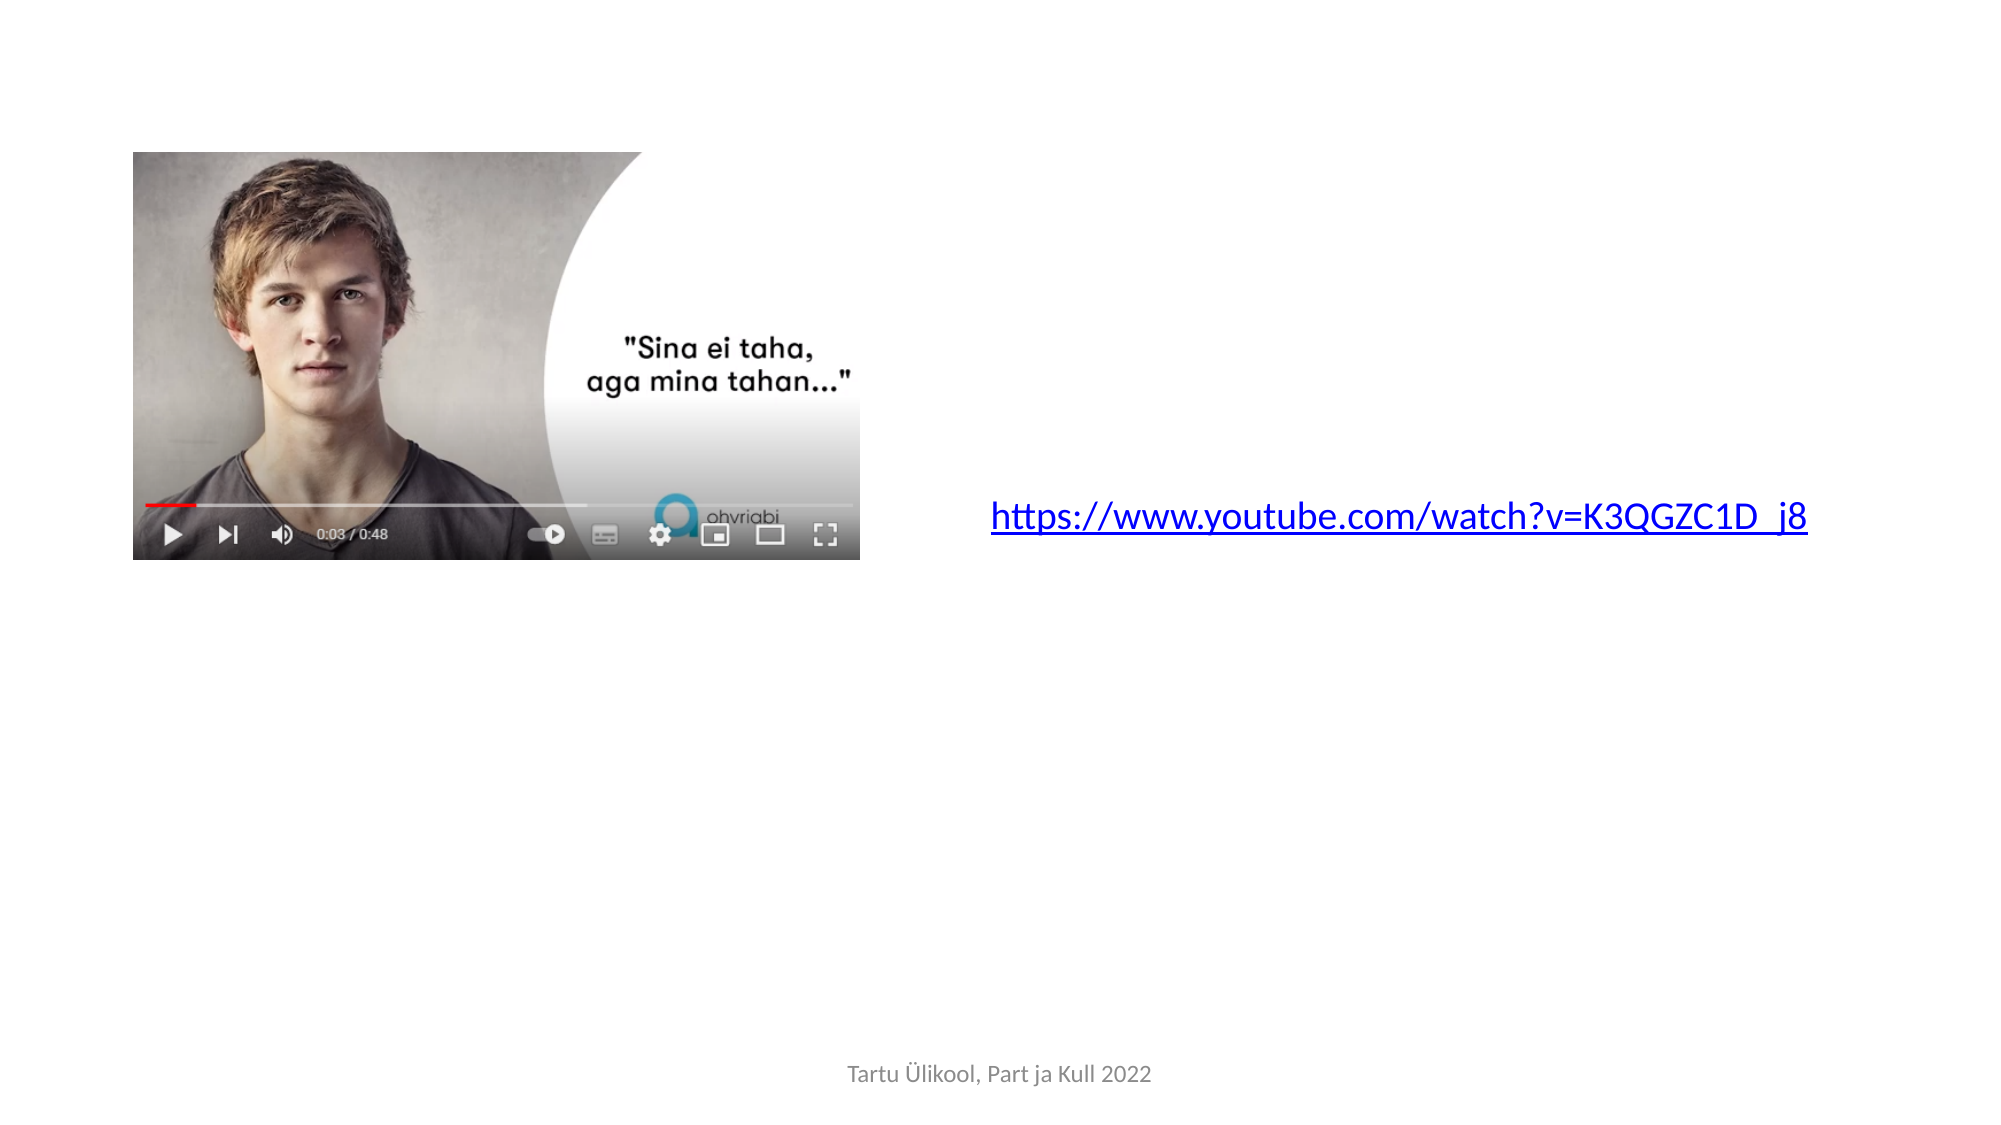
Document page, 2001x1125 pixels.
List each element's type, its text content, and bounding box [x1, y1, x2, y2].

picture [133, 151, 861, 560]
text_box https://www.youtube.com/watch?v=K3QGZC1D_j8 [975, 482, 1824, 593]
footer Tartu Ülikool, Part ja Kull 2022 [683, 1042, 1317, 1103]
